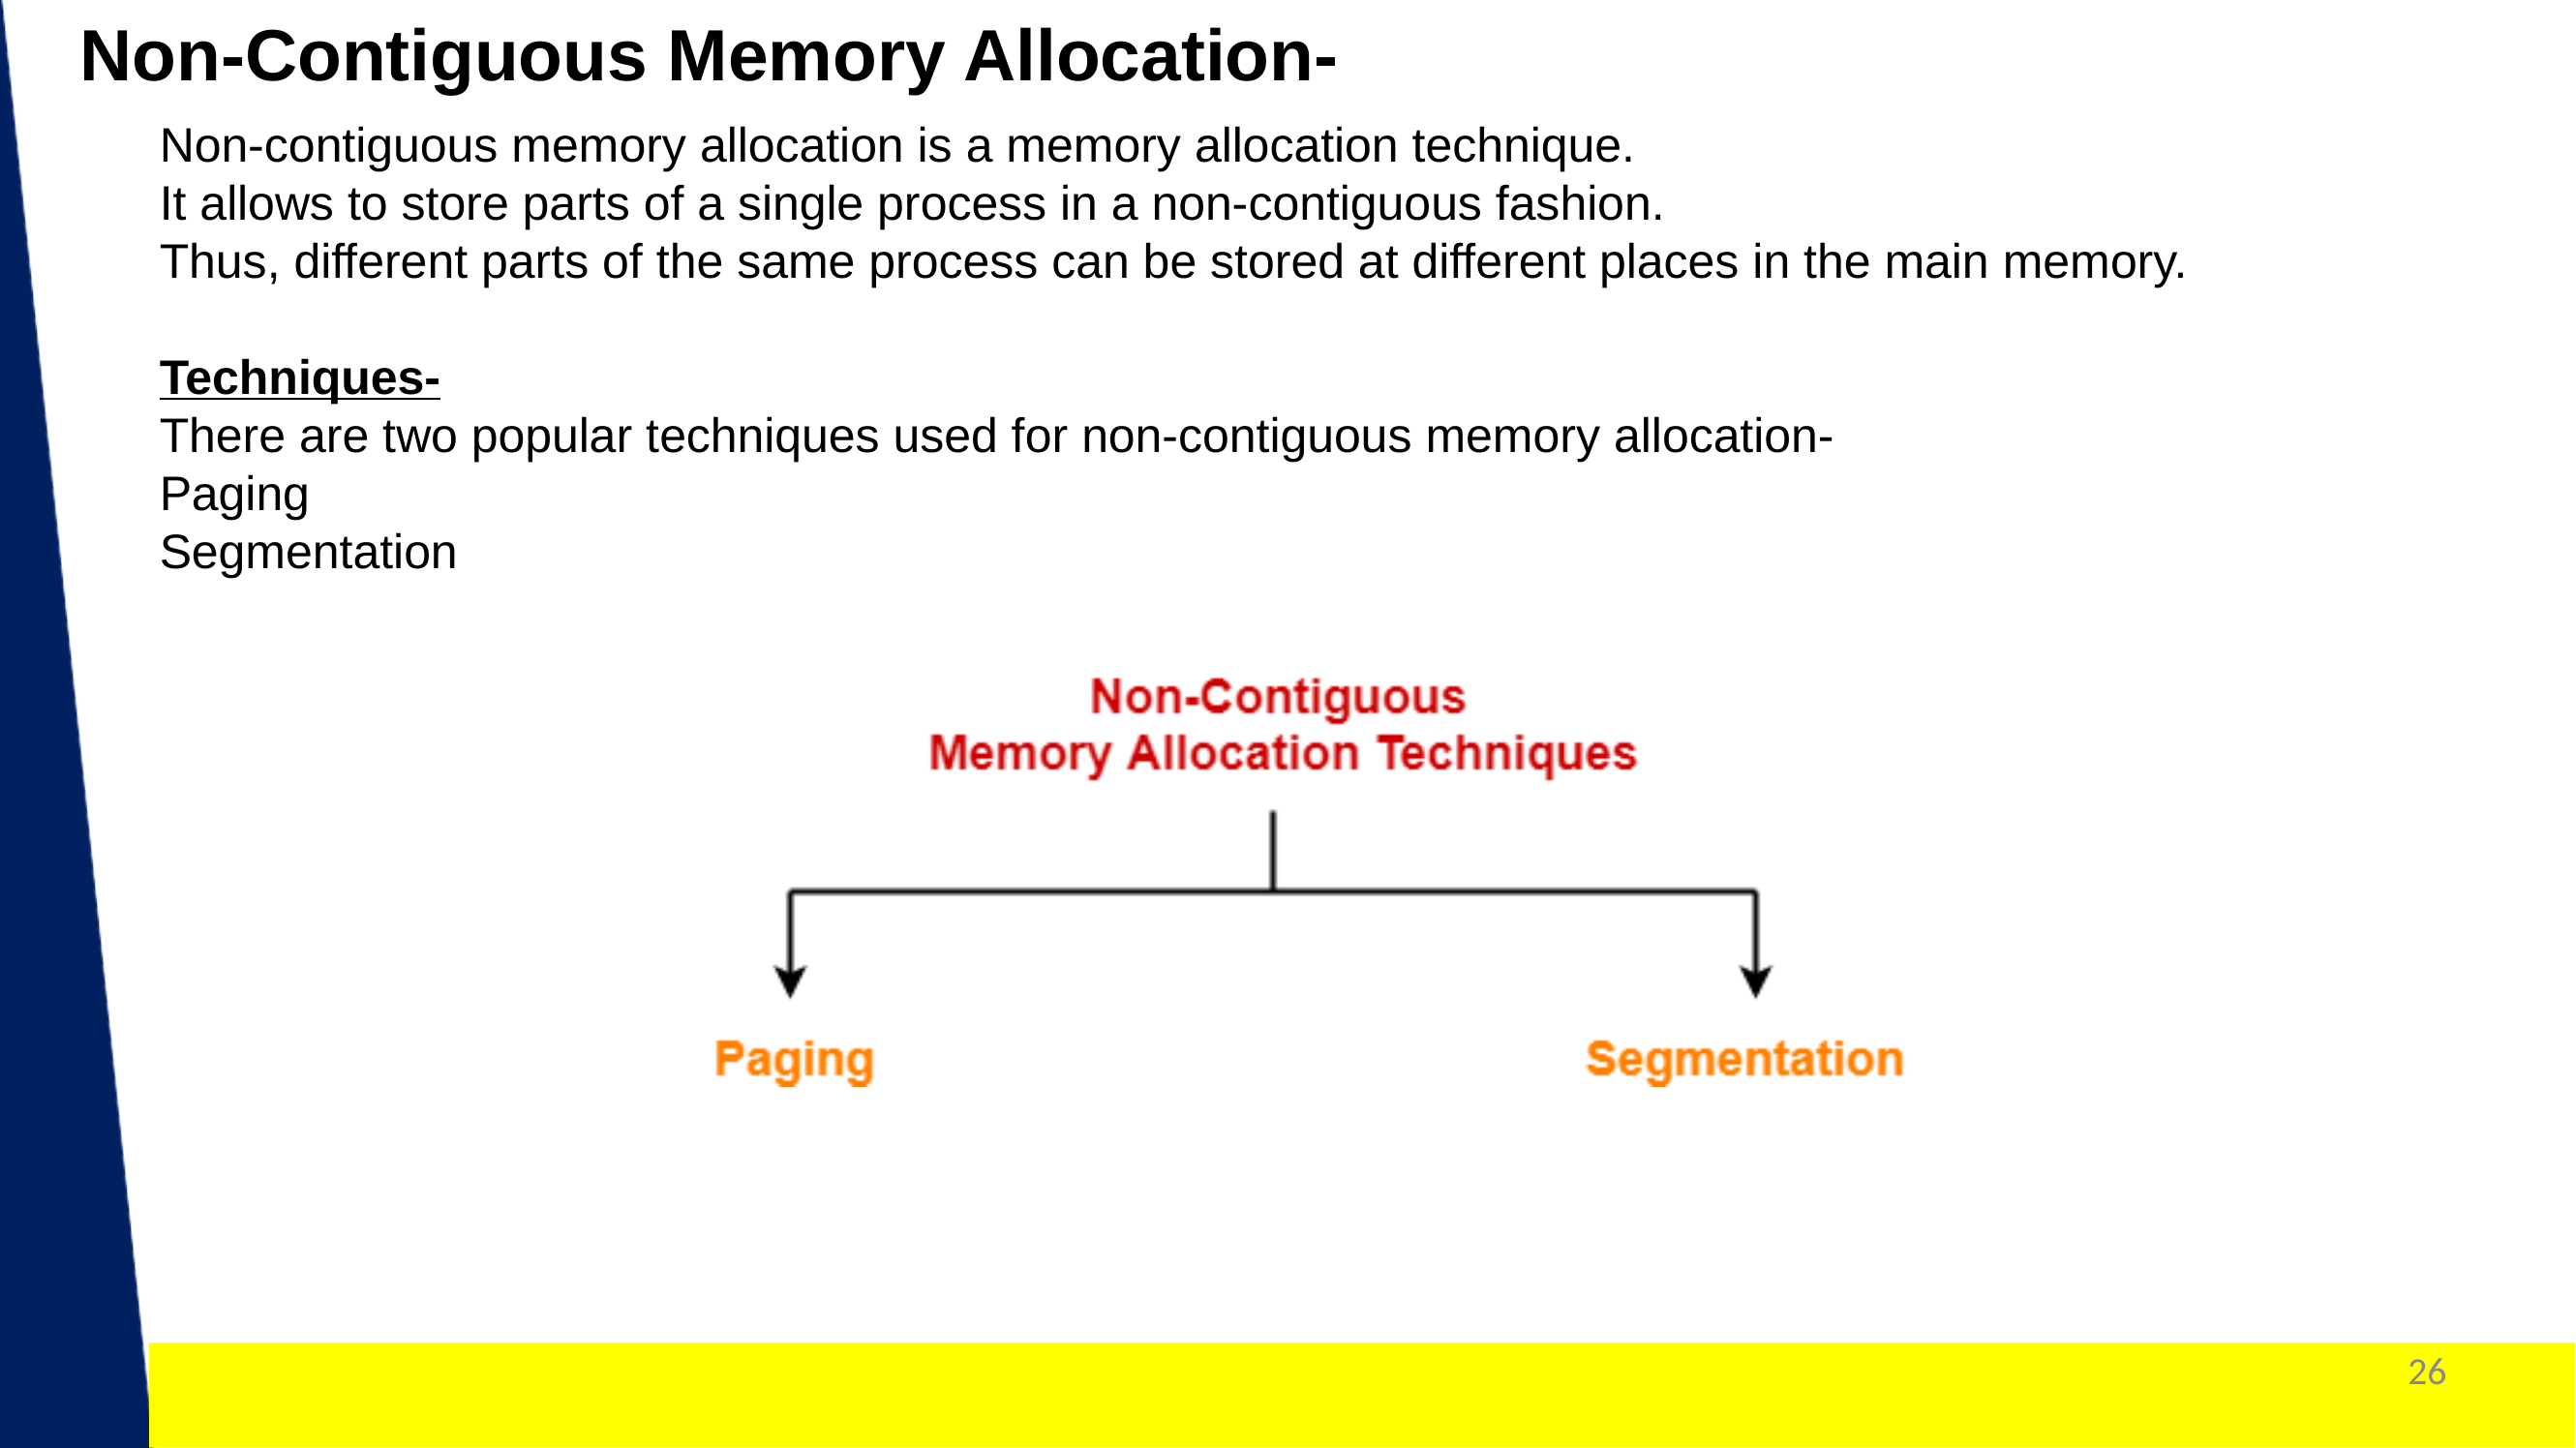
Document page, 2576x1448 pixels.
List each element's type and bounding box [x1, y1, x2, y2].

picture [682, 663, 1946, 1088]
text_box [0, 0, 2576, 1448]
